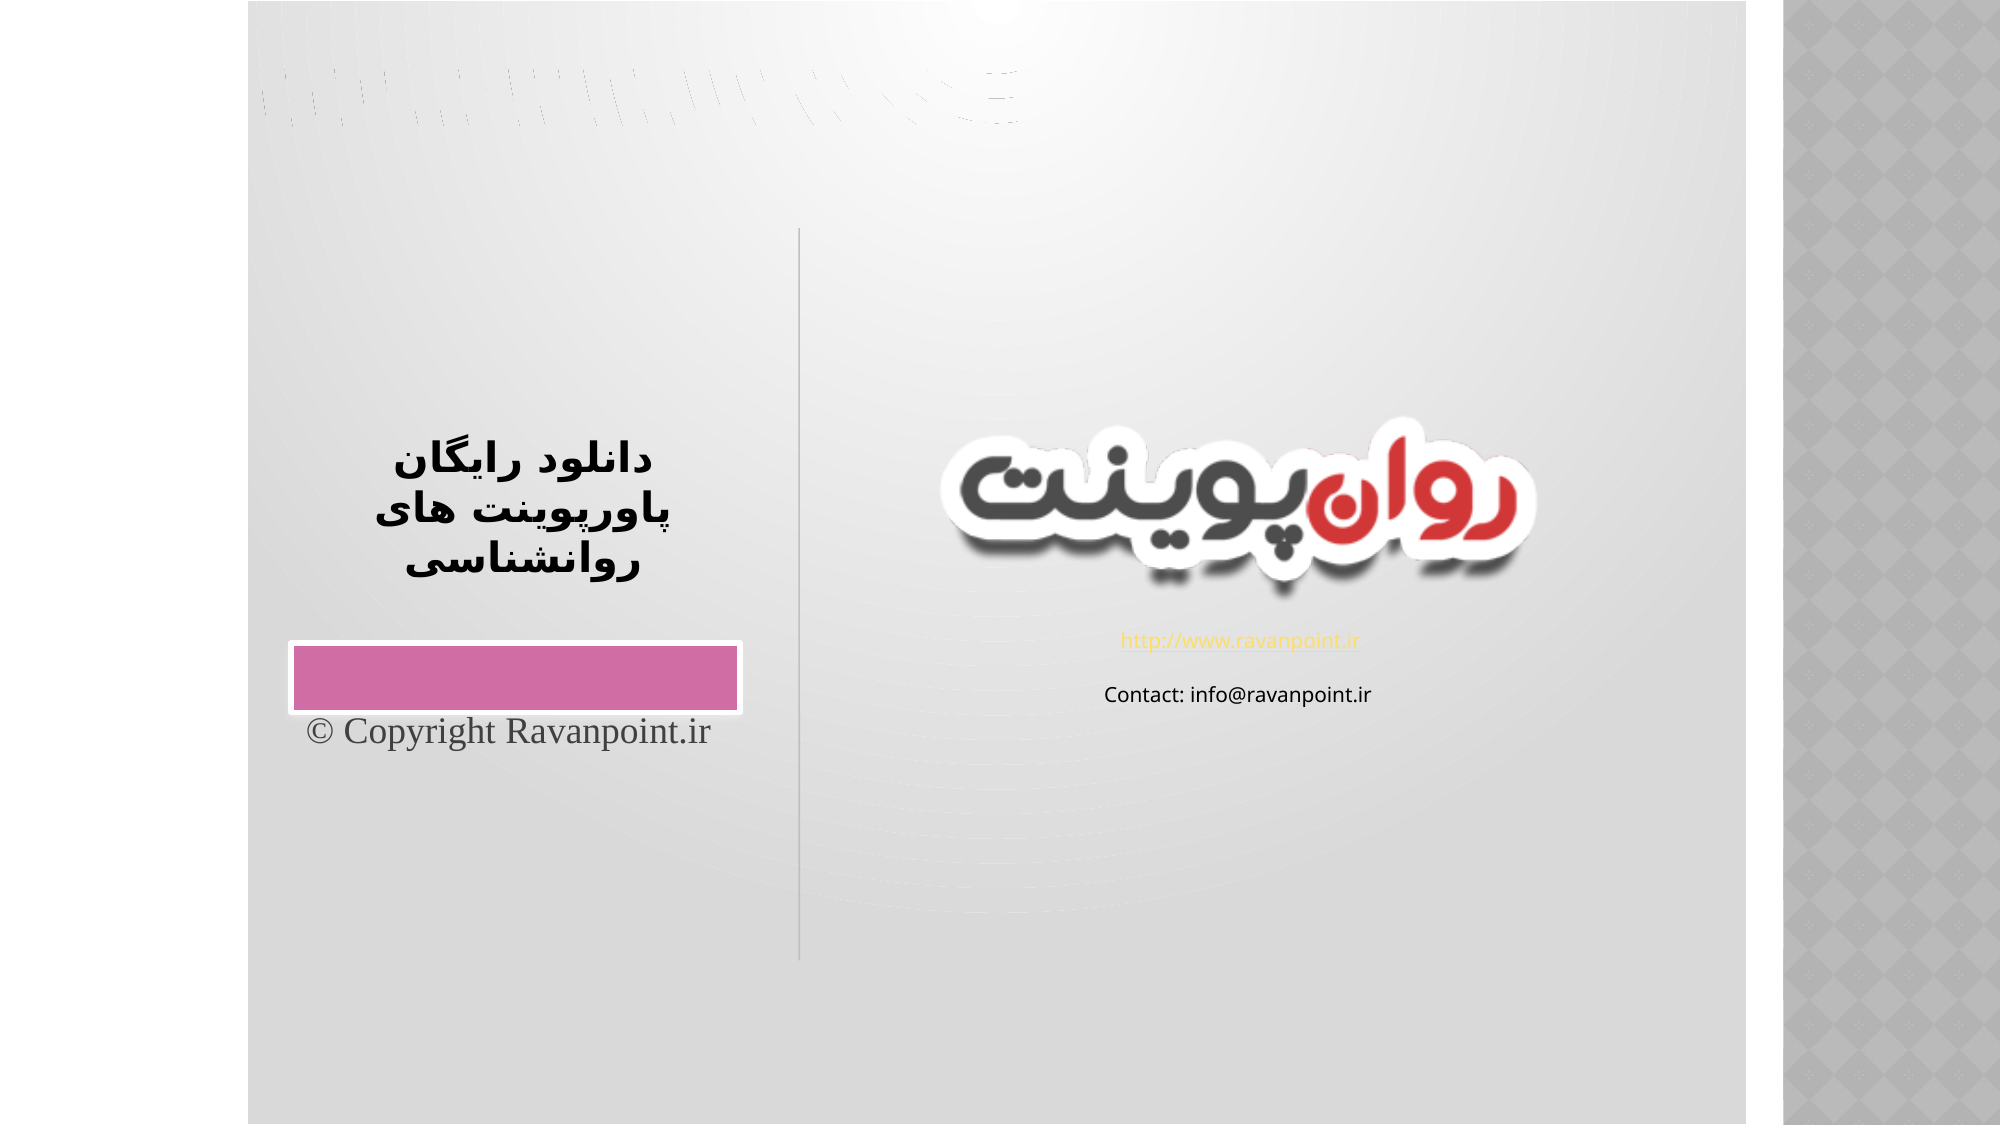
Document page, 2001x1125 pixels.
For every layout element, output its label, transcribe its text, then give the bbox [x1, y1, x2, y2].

picture [923, 388, 1559, 619]
text_box http://www.ravanpoint.ir Contact: info@ravanpoint.ir [1089, 628, 1392, 714]
text_box دانلود رایگان پاورپوینت های روانشناسی © Copyright Ravanpoint.ir [291, 423, 756, 759]
text_box [246, 0, 1747, 1125]
